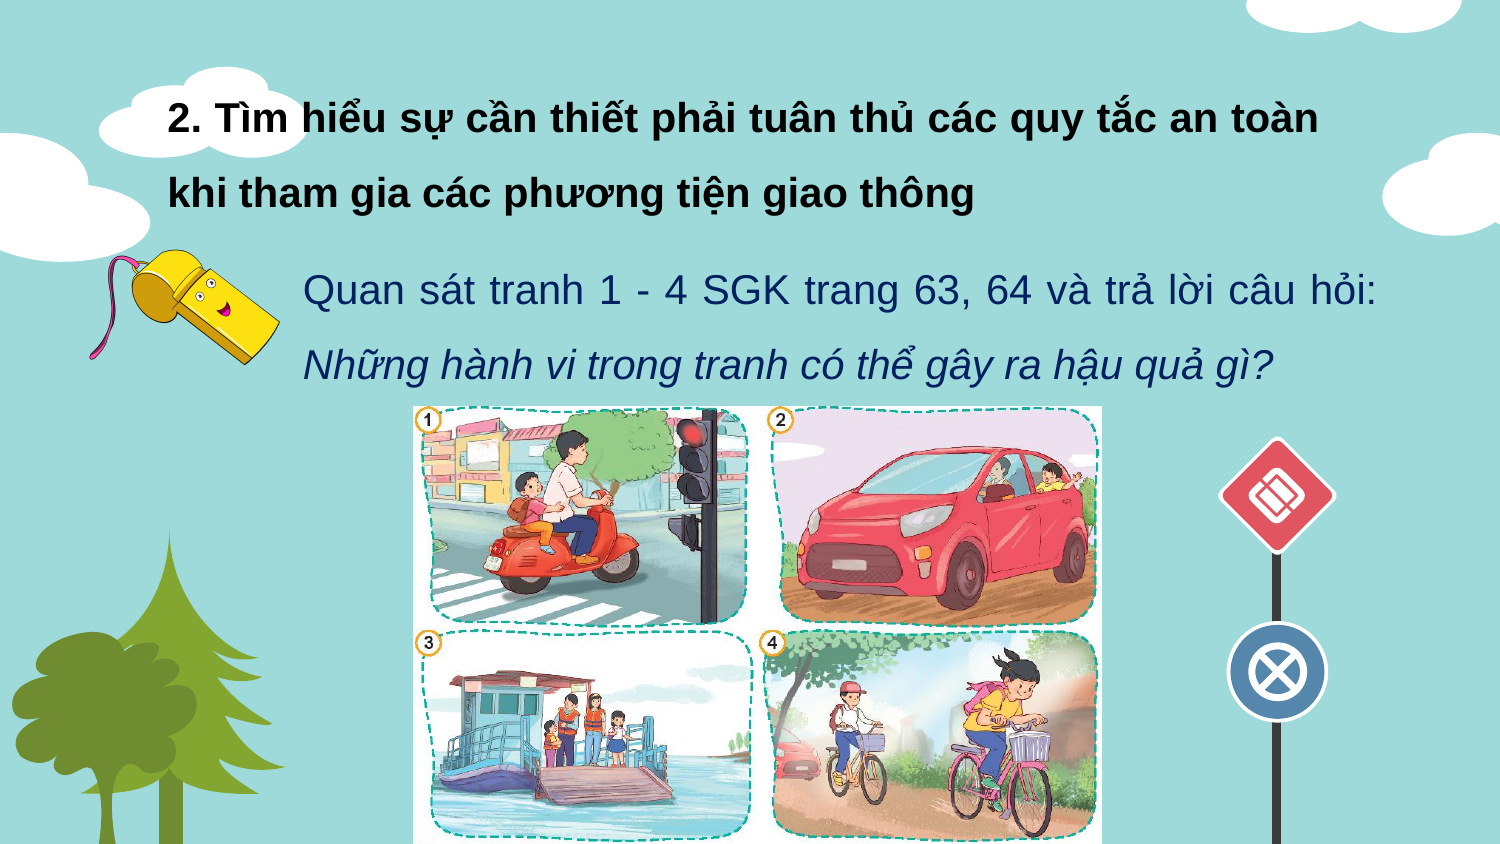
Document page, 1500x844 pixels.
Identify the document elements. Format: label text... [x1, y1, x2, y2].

picture [80, 216, 289, 425]
text_box 2. Tìm hiểu sự cần thiết phải tuân thủ các quy tắc an toàn khi tham gia các phương tiện giao thông [152, 58, 1335, 224]
picture [413, 406, 1102, 844]
text_box Quan sát tranh 1 - 4 SGK trang 63, 64 và trả lời câu hỏi: Những hành vi trong tranh có thể gây ra hậu quả gì? [293, 230, 1393, 396]
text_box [1247, 467, 1306, 524]
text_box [1215, 433, 1340, 844]
